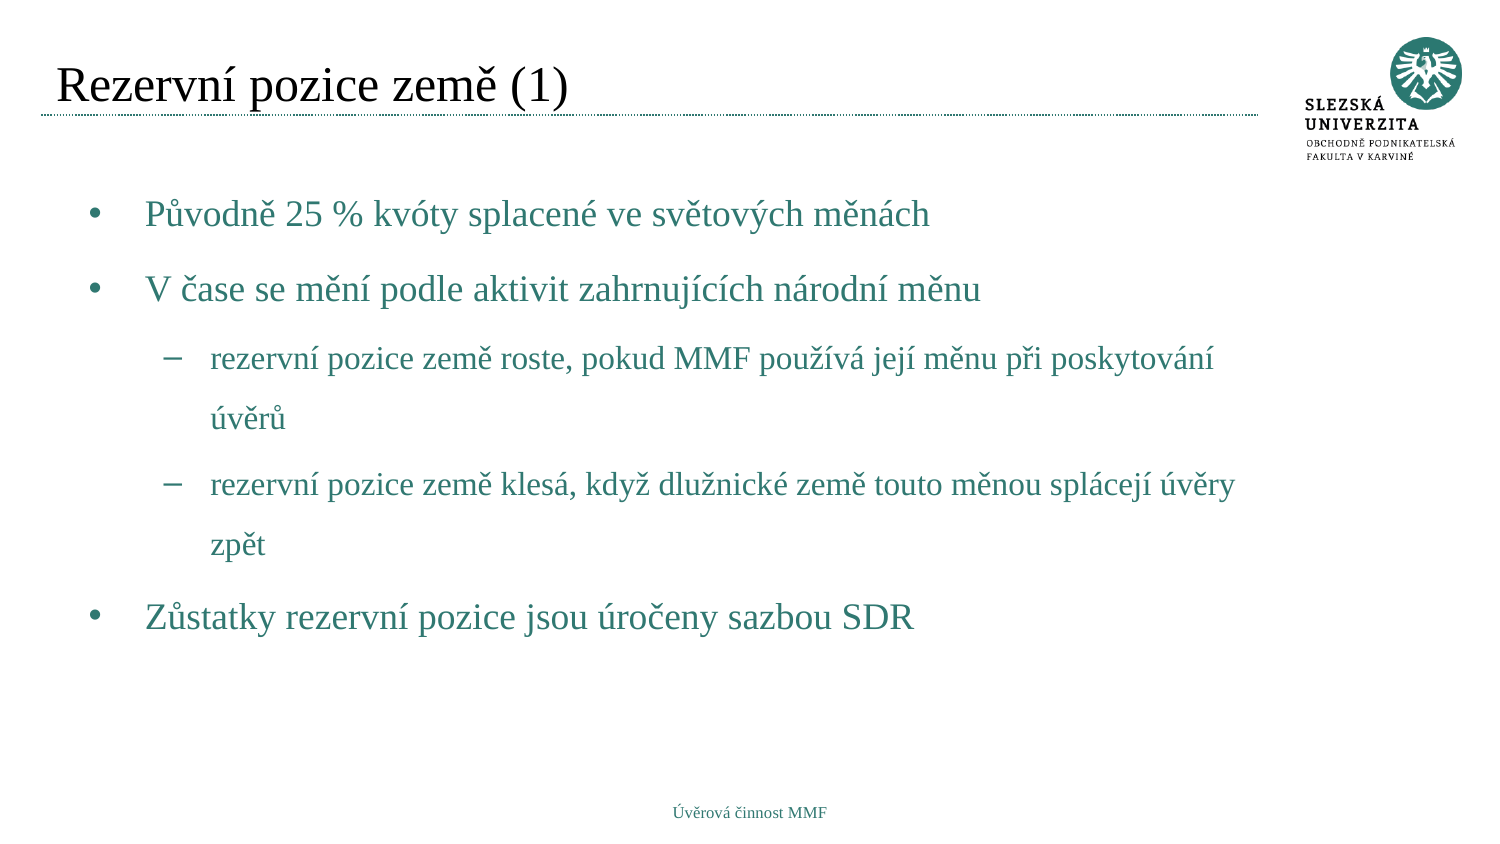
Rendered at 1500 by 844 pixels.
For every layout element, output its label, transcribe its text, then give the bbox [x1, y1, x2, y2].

list Původně 25 % kvóty splacené ve světových měnách V čase se mění podle aktivit zahrnujících národní měnu rezervní pozice země roste, pokud MMF používá její měnu při poskytování úvěrů rezervní pozice země klesá, když dlužnické země touto měnou splácejí úvěry zpět Zůstatky rezervní pozice jsou úročeny sazbou SDR [73, 159, 1258, 777]
title Rezervní pozice země (1) [41, 43, 1258, 116]
picture [1305, 37, 1462, 160]
